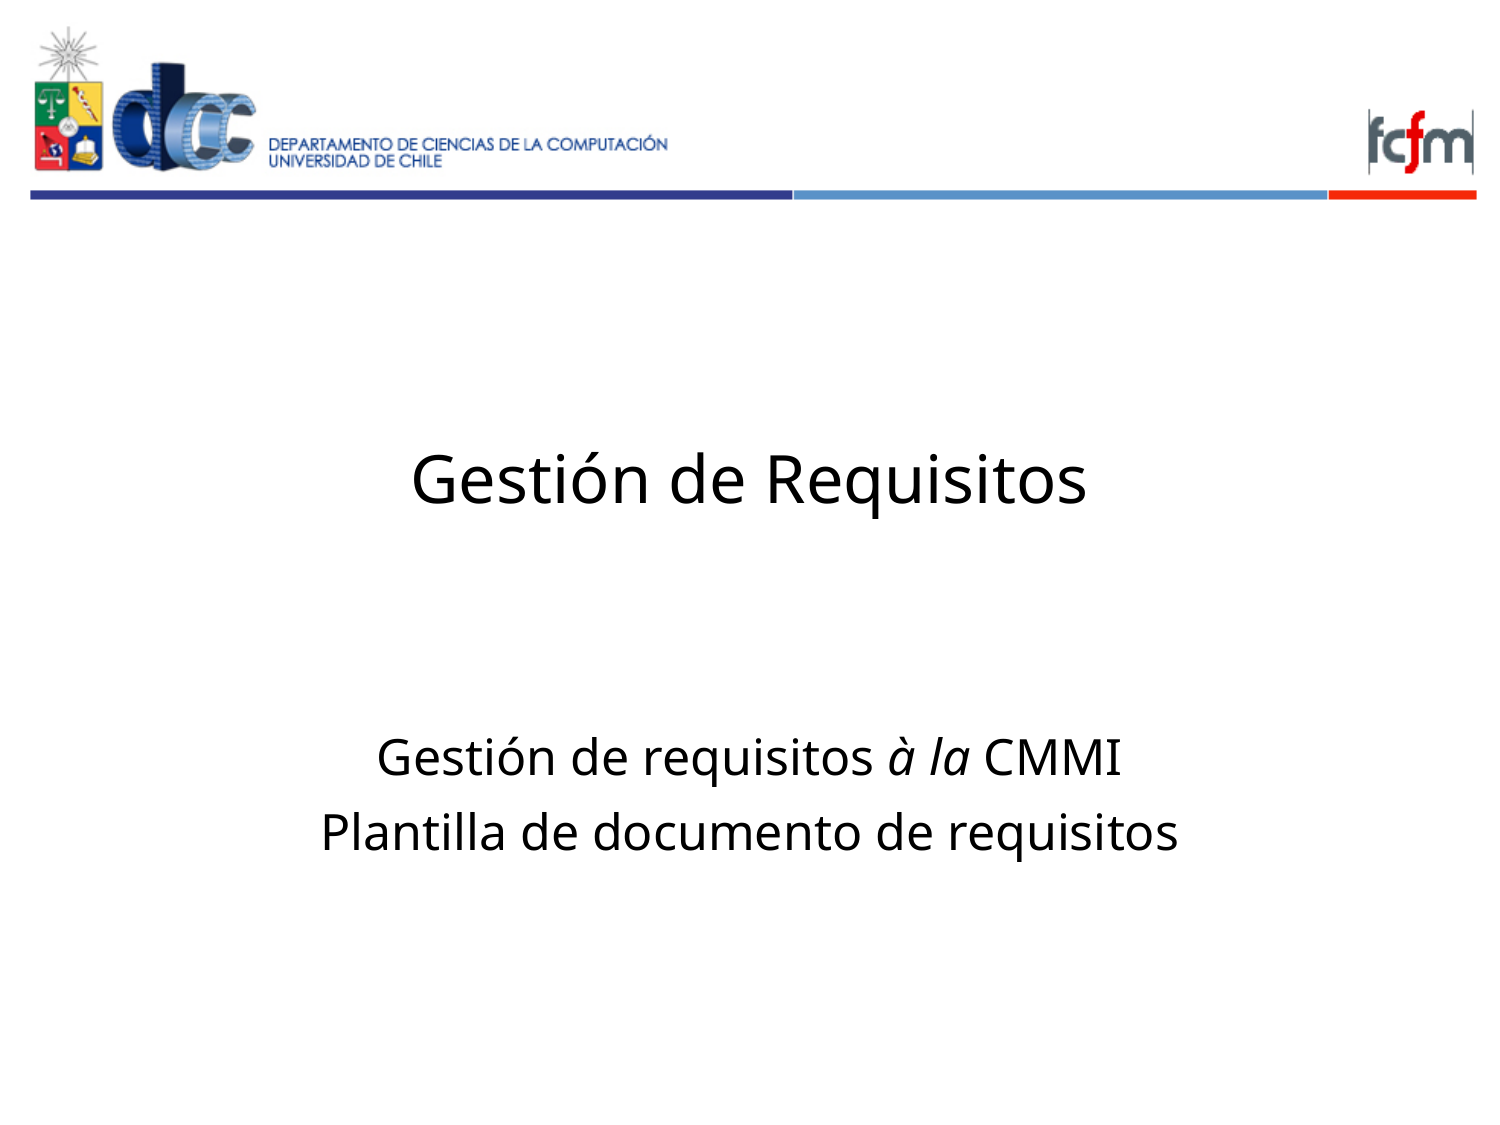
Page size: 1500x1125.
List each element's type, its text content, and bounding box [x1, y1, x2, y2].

picture [23, 22, 1483, 209]
subtitle Gestión de requisitos à la CMMI Plantilla de documento de requisitos [187, 723, 1313, 965]
title Gestión de Requisitos [112, 285, 1388, 678]
